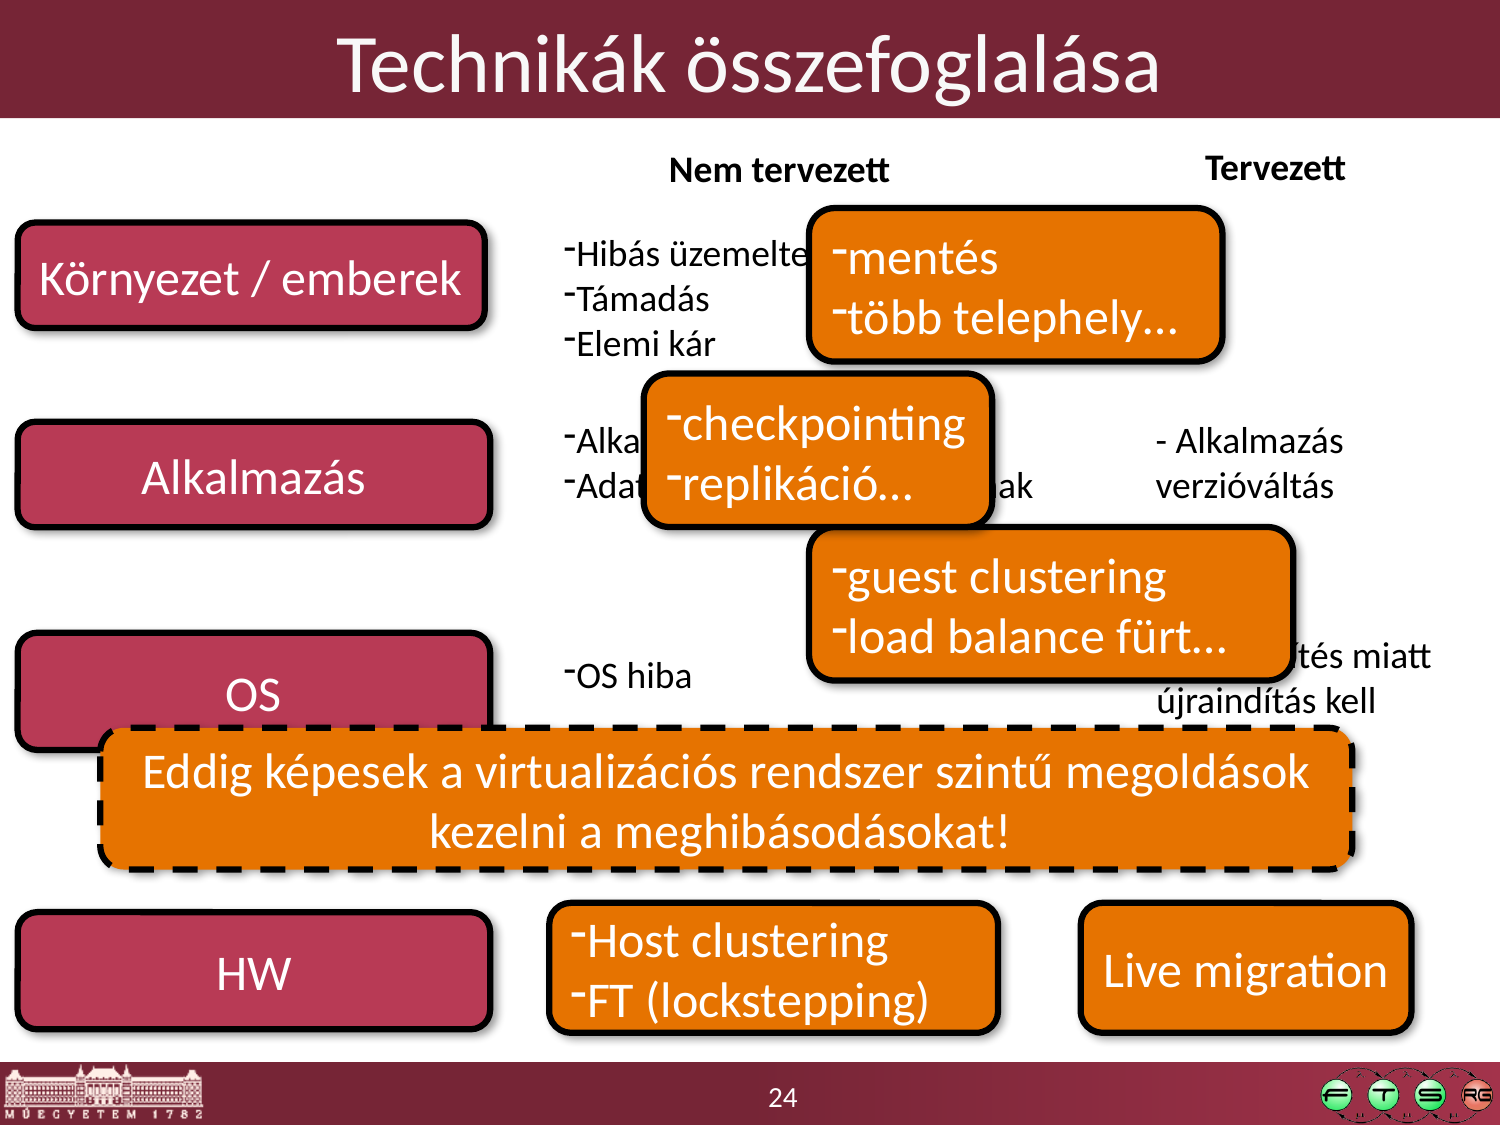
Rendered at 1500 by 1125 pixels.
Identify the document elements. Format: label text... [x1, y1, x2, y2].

text_box checkpointing replikáció… [641, 371, 995, 530]
picture [1318, 1065, 1494, 1125]
text_box Nem tervezett [620, 137, 939, 197]
text_box OS hiba [548, 643, 1112, 704]
text_box Tervezett [1116, 135, 1436, 196]
text_box Eddig képesek a virtualizációs rendszer szintű megoldások kezelni a meghibásodásokat! [98, 725, 1355, 872]
text_box - OS frissítés miatt újraindítás kell [1141, 623, 1456, 774]
text_box Hibás üzemeltetői tevékenység Támadás Elemi kár [548, 222, 821, 372]
text_box Környezet / emberek [15, 220, 487, 331]
text_box mentés több telephely… [806, 205, 1225, 364]
text_box OS [15, 630, 493, 753]
text_box Alkalmazás leáll Adatok inkonzisztenssé válnak [1004, 408, 1112, 514]
text_box Host clustering FT (lockstepping) [547, 900, 1001, 1035]
text_box HW [15, 910, 493, 1032]
text_box guest clustering load balance fürt… [806, 524, 1296, 683]
text_box Live migration [1078, 900, 1414, 1035]
title Technikák összefoglalása [0, 0, 1500, 119]
picture [0, 1063, 209, 1123]
text_box - Alkalmazás verzióváltás [1140, 408, 1368, 559]
text_box Alkalmazás leáll Adatok inkonzisztenssé válnak [548, 408, 641, 514]
text_box HW alkatrész meghibásodik Hálózat kiesés Tápellátás megszűnik [548, 893, 1093, 1043]
text_box Alkalmazás [15, 419, 493, 530]
